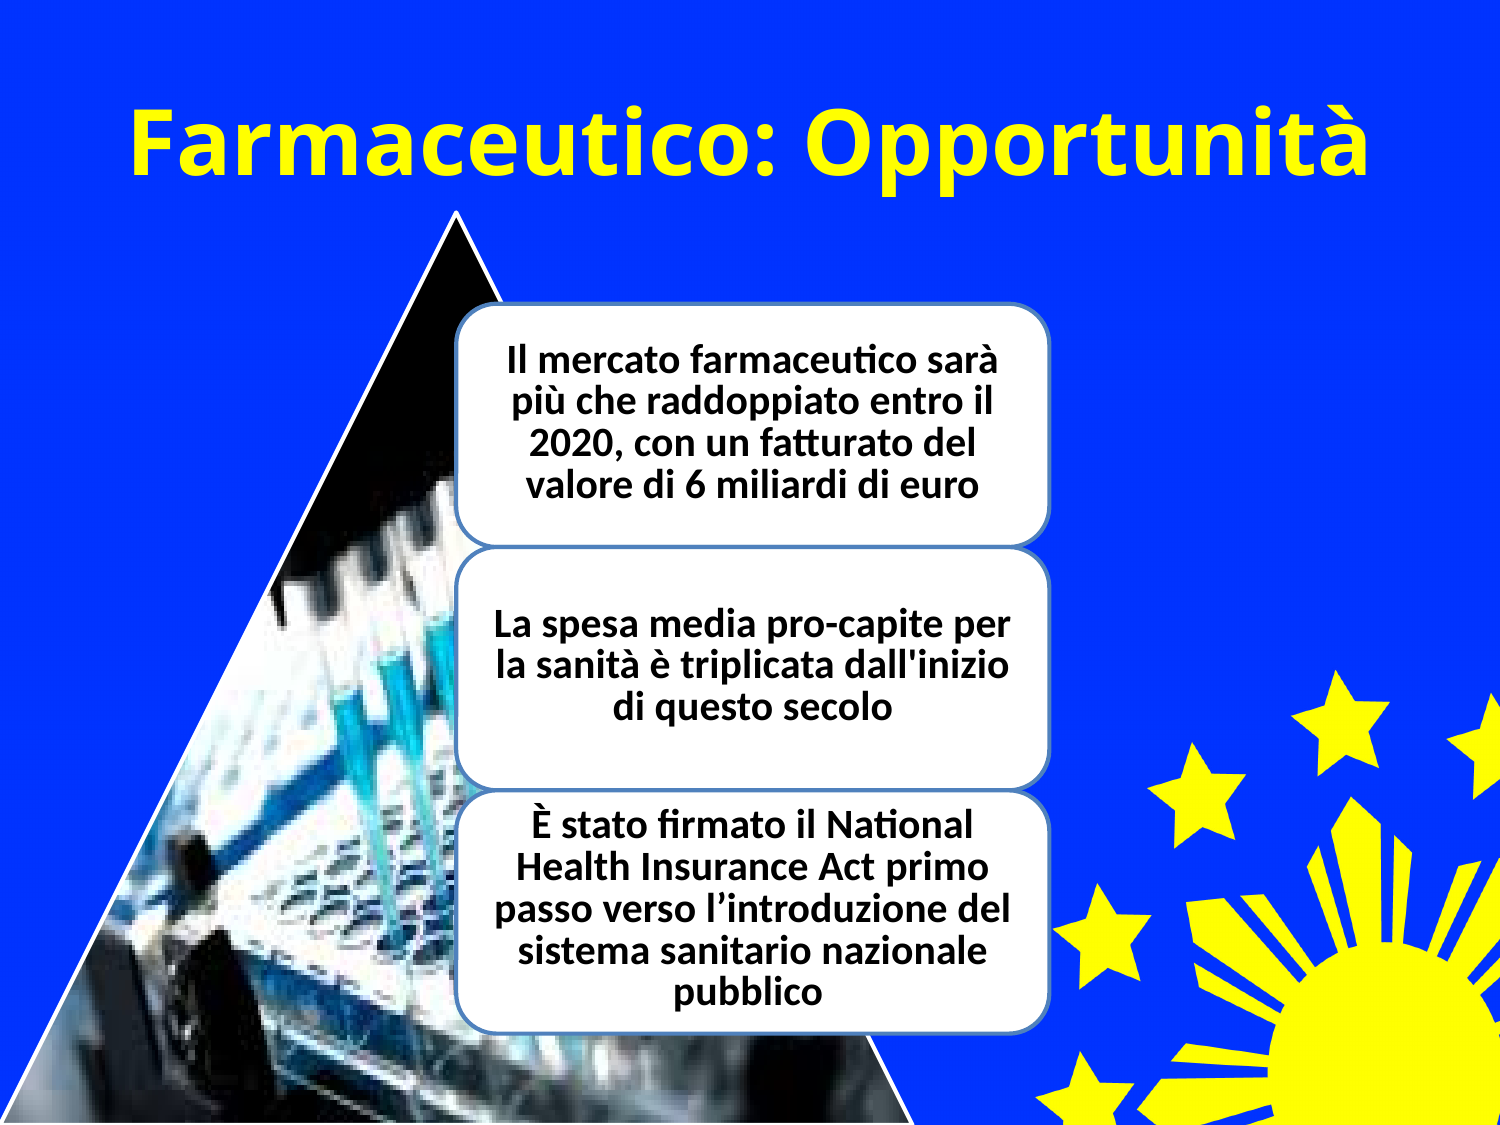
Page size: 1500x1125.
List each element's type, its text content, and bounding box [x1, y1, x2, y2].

title Farmaceutico: Opportunità [75, 45, 1425, 211]
picture [0, 0, 1500, 1125]
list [0, 212, 1426, 1125]
